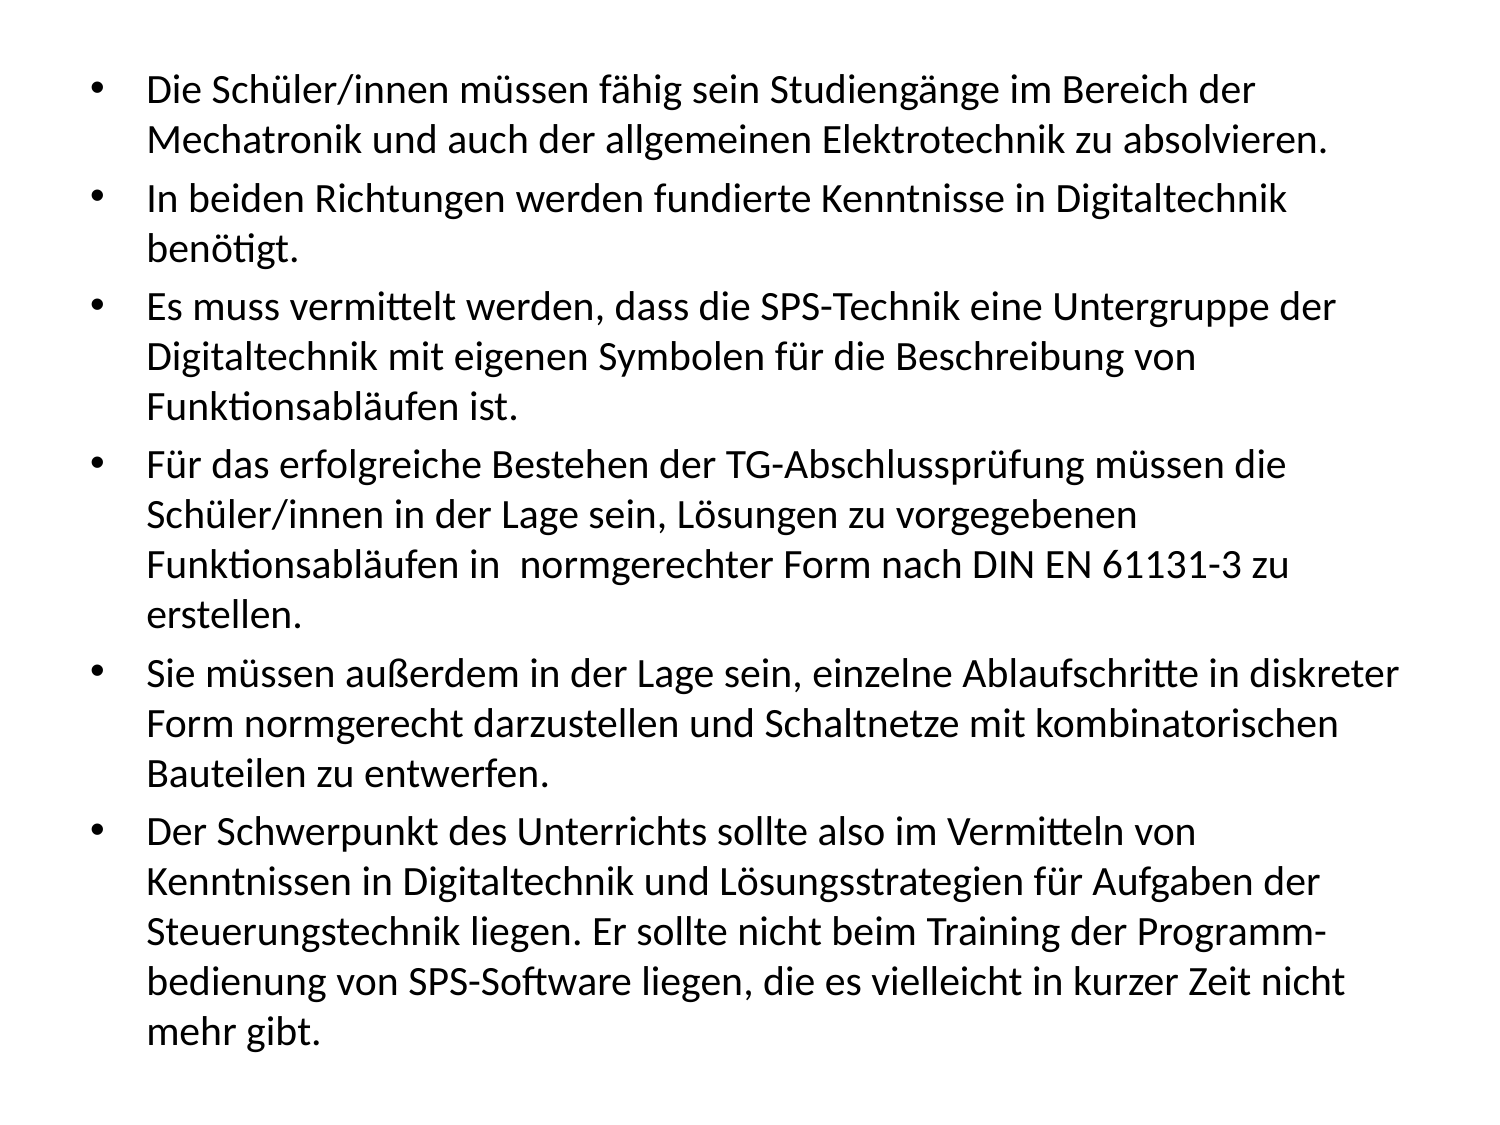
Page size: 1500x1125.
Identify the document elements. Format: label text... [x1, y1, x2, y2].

list Die Schüler/innen müssen fähig sein Studiengänge im Bereich der Mechatronik und auch der allgemeinen Elektrotechnik zu absolvieren. In beiden Richtungen werden fundierte Kenntnisse in Digitaltechnik benötigt. Es muss vermittelt werden, dass die SPS-Technik eine Untergruppe der Digitaltechnik mit eigenen Symbolen für die Beschreibung von Funktionsabläufen ist. Für das erfolgreiche Bestehen der TG-Abschlussprüfung müssen die Schüler/innen in der Lage sein, Lösungen zu vorgegebenen Funktionsabläufen in normgerechter Form nach DIN EN 61131-3 zu erstellen. Sie müssen außerdem in der Lage sein, einzelne Ablaufschritte in diskreter Form normgerecht darzustellen und Schaltnetze mit kombinatorischen Bauteilen zu entwerfen. Der Schwerpunkt des Unterrichts sollte also im Vermitteln von Kenntnissen in Digitaltechnik und Lösungsstrategien für Aufgaben der Steuerungstechnik liegen. Er sollte nicht beim Training der Programm-bedienung von SPS-Software liegen, die es vielleicht in kurzer Zeit nicht mehr gibt. [75, 54, 1425, 1071]
